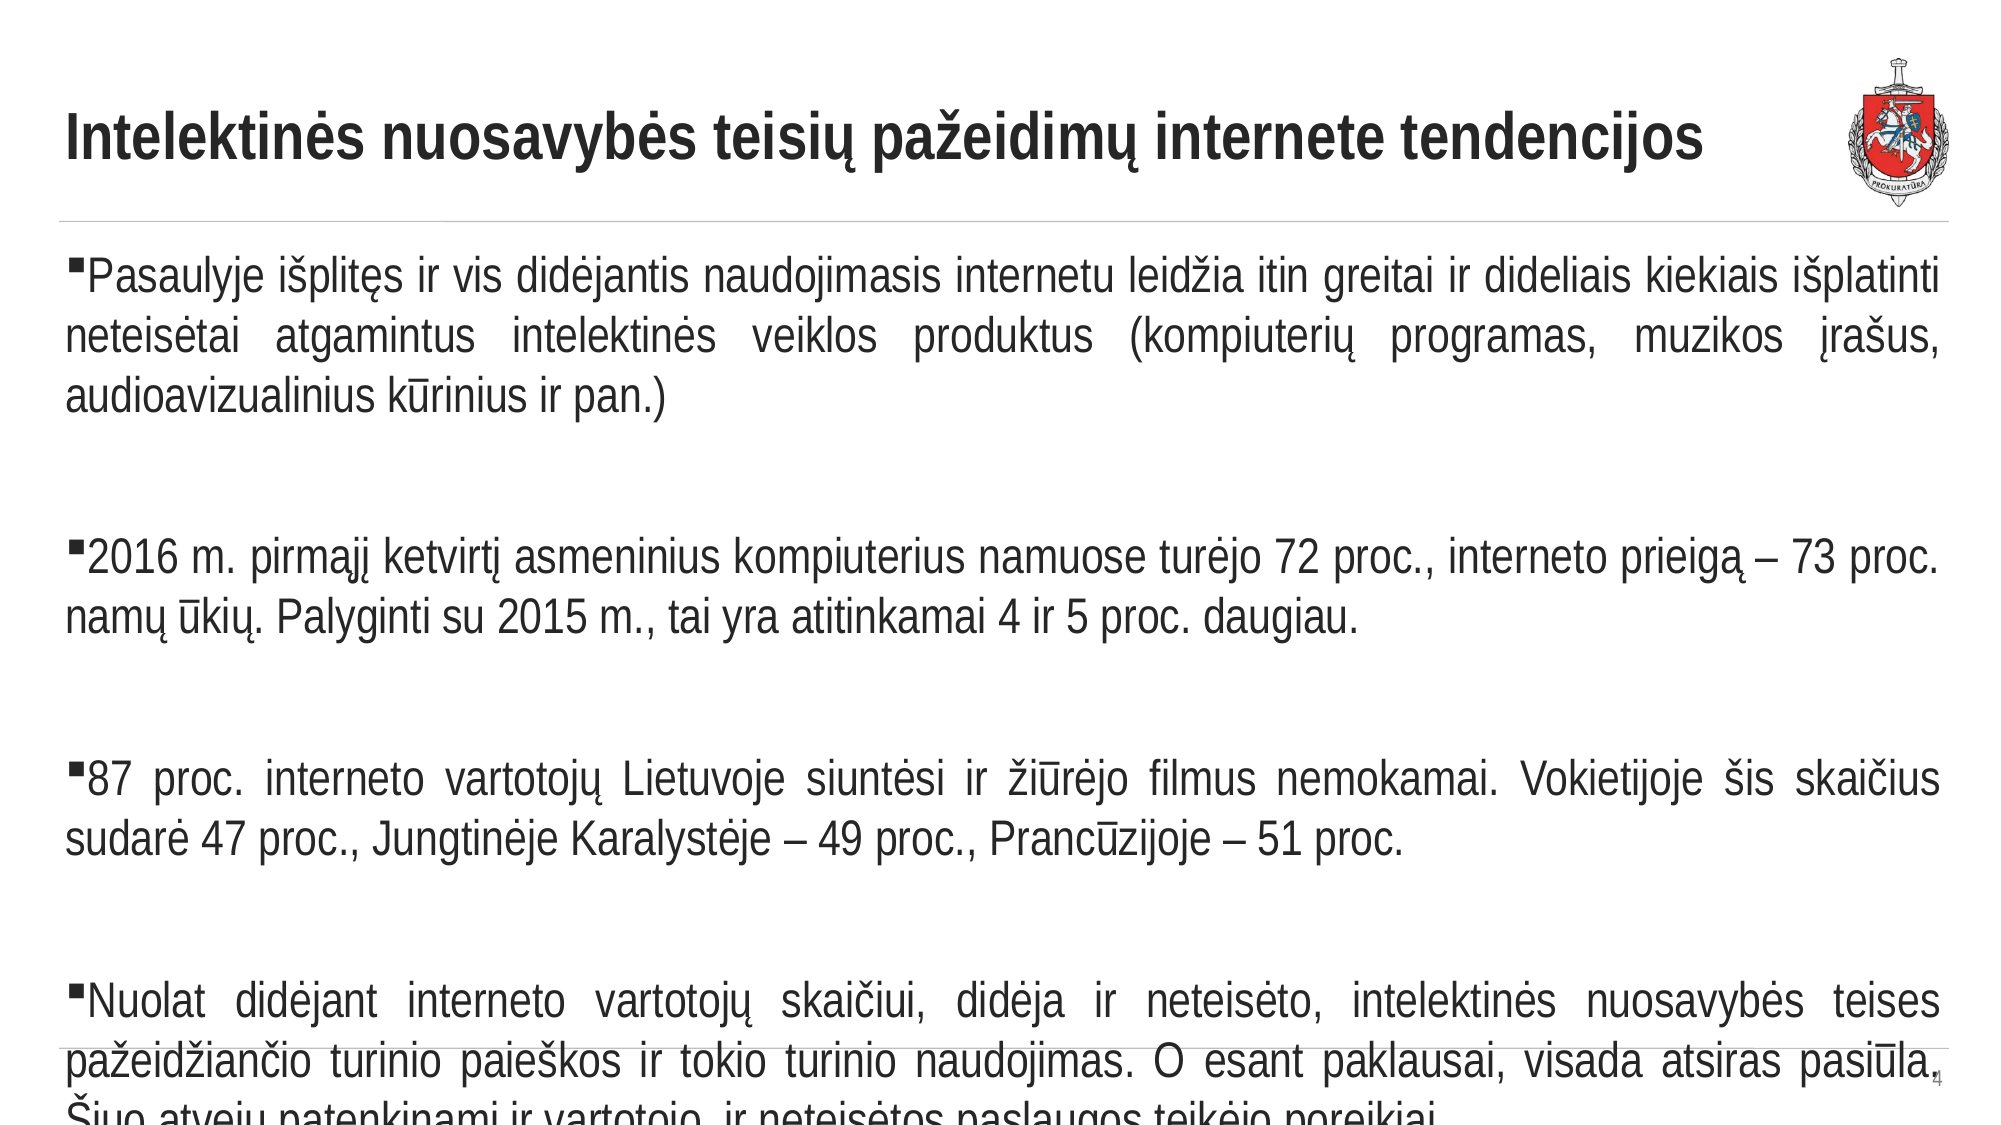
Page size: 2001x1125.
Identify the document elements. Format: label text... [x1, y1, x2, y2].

picture [1848, 58, 1949, 207]
list Pasaulyje išplitęs ir vis didėjantis naudojimasis internetu leidžia itin greitai ir dideliais kiekiais išplatinti neteisėtai atgamintus intelektinės veiklos produktus (kompiuterių programas, muzikos įrašus, audioavizualinius kūrinius ir pan.) 2016 m. pirmąjį ketvirtį asmeninius kompiuterius namuose turėjo 72 proc., interneto prieigą – 73 proc. namų ūkių. Palyginti su 2015 m., tai yra atitinkamai 4 ir 5 proc. daugiau. 87 proc. interneto vartotojų Lietuvoje siuntėsi ir žiūrėjo filmus nemokamai. Vokietijoje šis skaičius sudarė 47 proc., Jungtinėje Karalystėje – 49 proc., Prancūzijoje – 51 proc. Nuolat didėjant interneto vartotojų skaičiui, didėja ir neteisėto, intelektinės nuosavybės teises pažeidžiančio turinio paieškos ir tokio turinio naudojimas. O esant paklausai, visada atsiras pasiūla. Šiuo atveju patenkinami ir vartotojo, ir neteisėtos paslaugos teikėjo poreikiai. [59, 236, 1949, 1034]
slide_number 4 [1771, 1062, 1949, 1093]
title Intelektinės nuosavybės teisių pažeidimų internete tendencijos [59, 59, 1831, 207]
